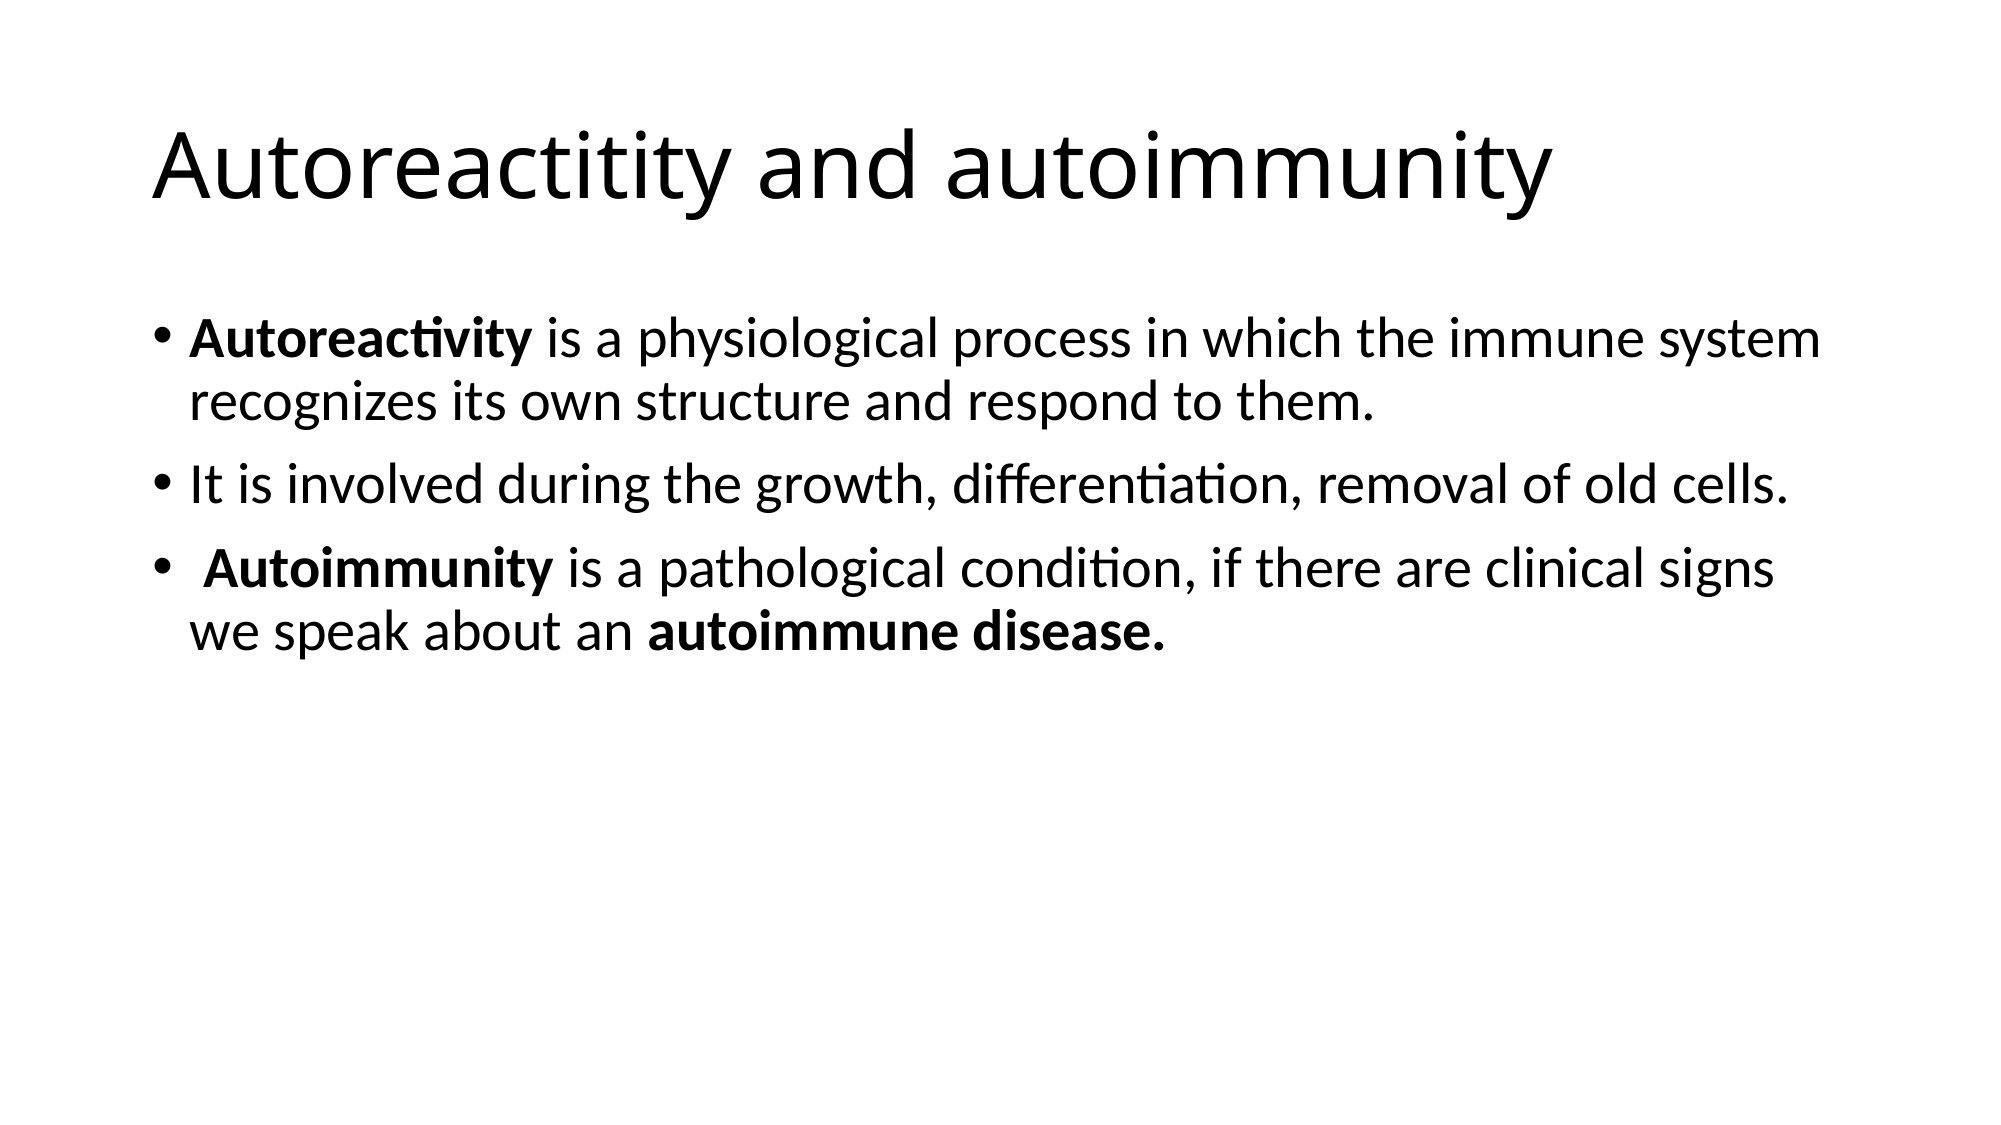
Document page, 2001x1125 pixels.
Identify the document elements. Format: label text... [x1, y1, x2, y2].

title Autoreactitity and autoimmunity [137, 59, 1863, 278]
list Autoreactivity is a physiological process in which the immune system recognizes its own structure and respond to them. It is involved during the growth, differentiation, removal of old cells. Autoimmunity is a pathological condition, if there are clinical signs we speak about an autoimmune disease. [137, 299, 1863, 1014]
